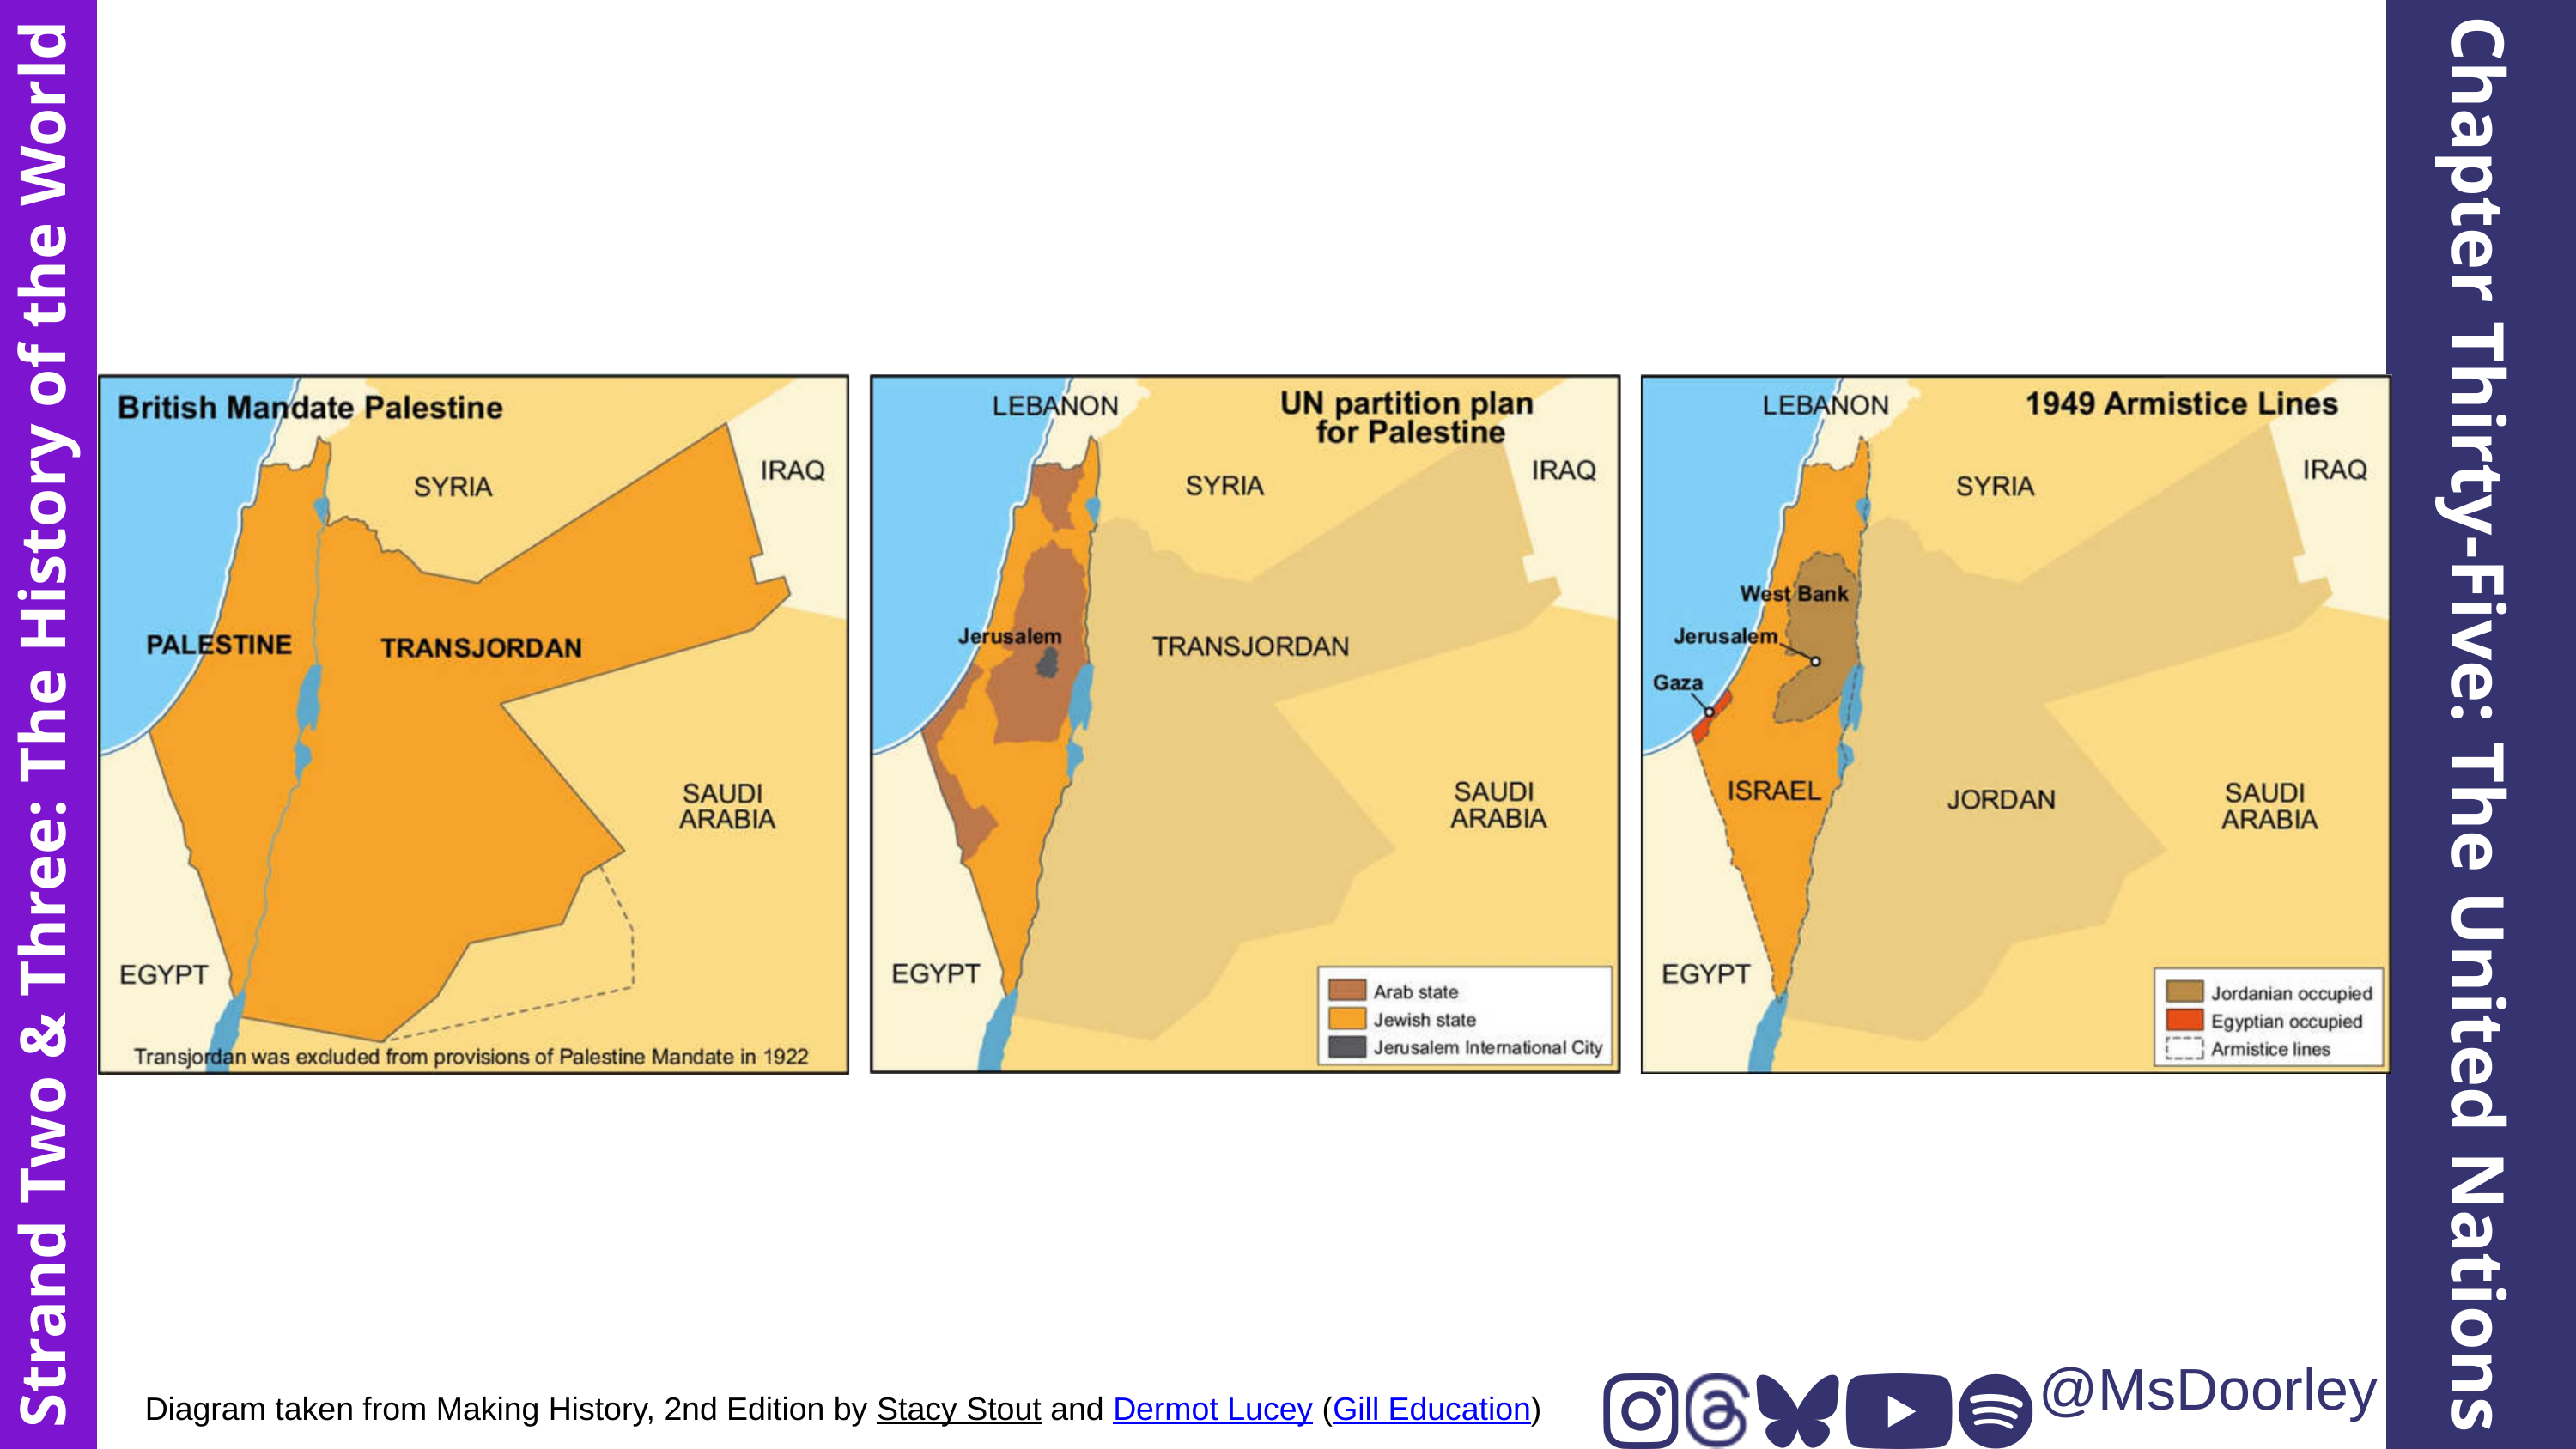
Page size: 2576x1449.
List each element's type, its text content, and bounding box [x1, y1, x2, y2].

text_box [0, 0, 97, 1449]
text_box [869, 374, 1621, 1075]
text_box Diagram taken from Making History, 2nd Edition by Stacy Stout and Dermot Lucey (Gill Education) [144, 1381, 1599, 1428]
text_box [2385, 0, 2576, 1449]
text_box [1603, 1373, 2386, 1449]
text_box [1640, 374, 2382, 1074]
text_box [102, 373, 850, 1075]
